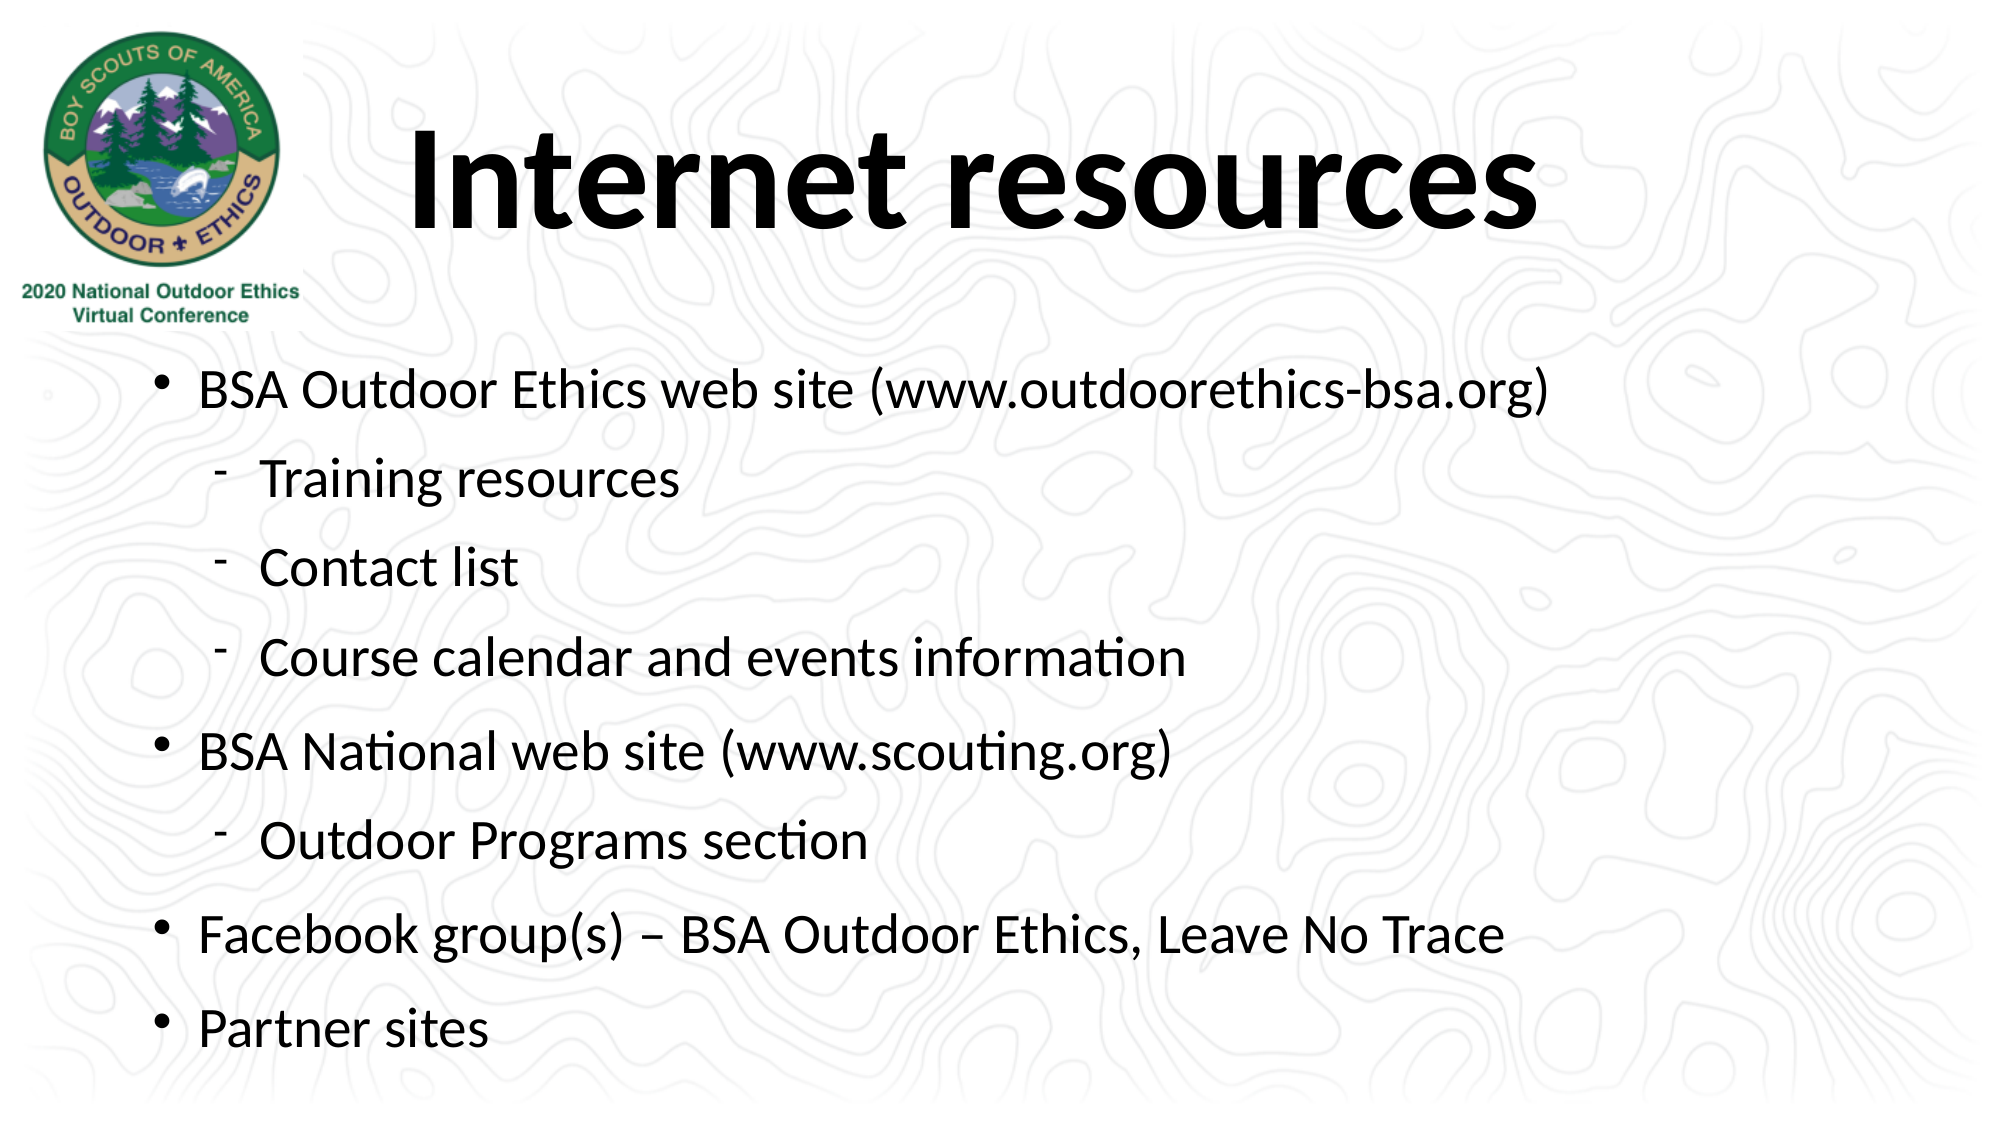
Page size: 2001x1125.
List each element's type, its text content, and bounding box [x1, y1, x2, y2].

text_box BSA Outdoor Ethics web site (www.outdoorethics-bsa.org) Training resources Contact list Course calendar and events information BSA National web site (www.scouting.org) Outdoor Programs section Facebook group(s) – BSA Outdoor Ethics, Leave No Trace Partner sites [137, 351, 1863, 1065]
text_box Internet resources [404, 59, 1863, 278]
picture [0, 1, 2000, 1124]
